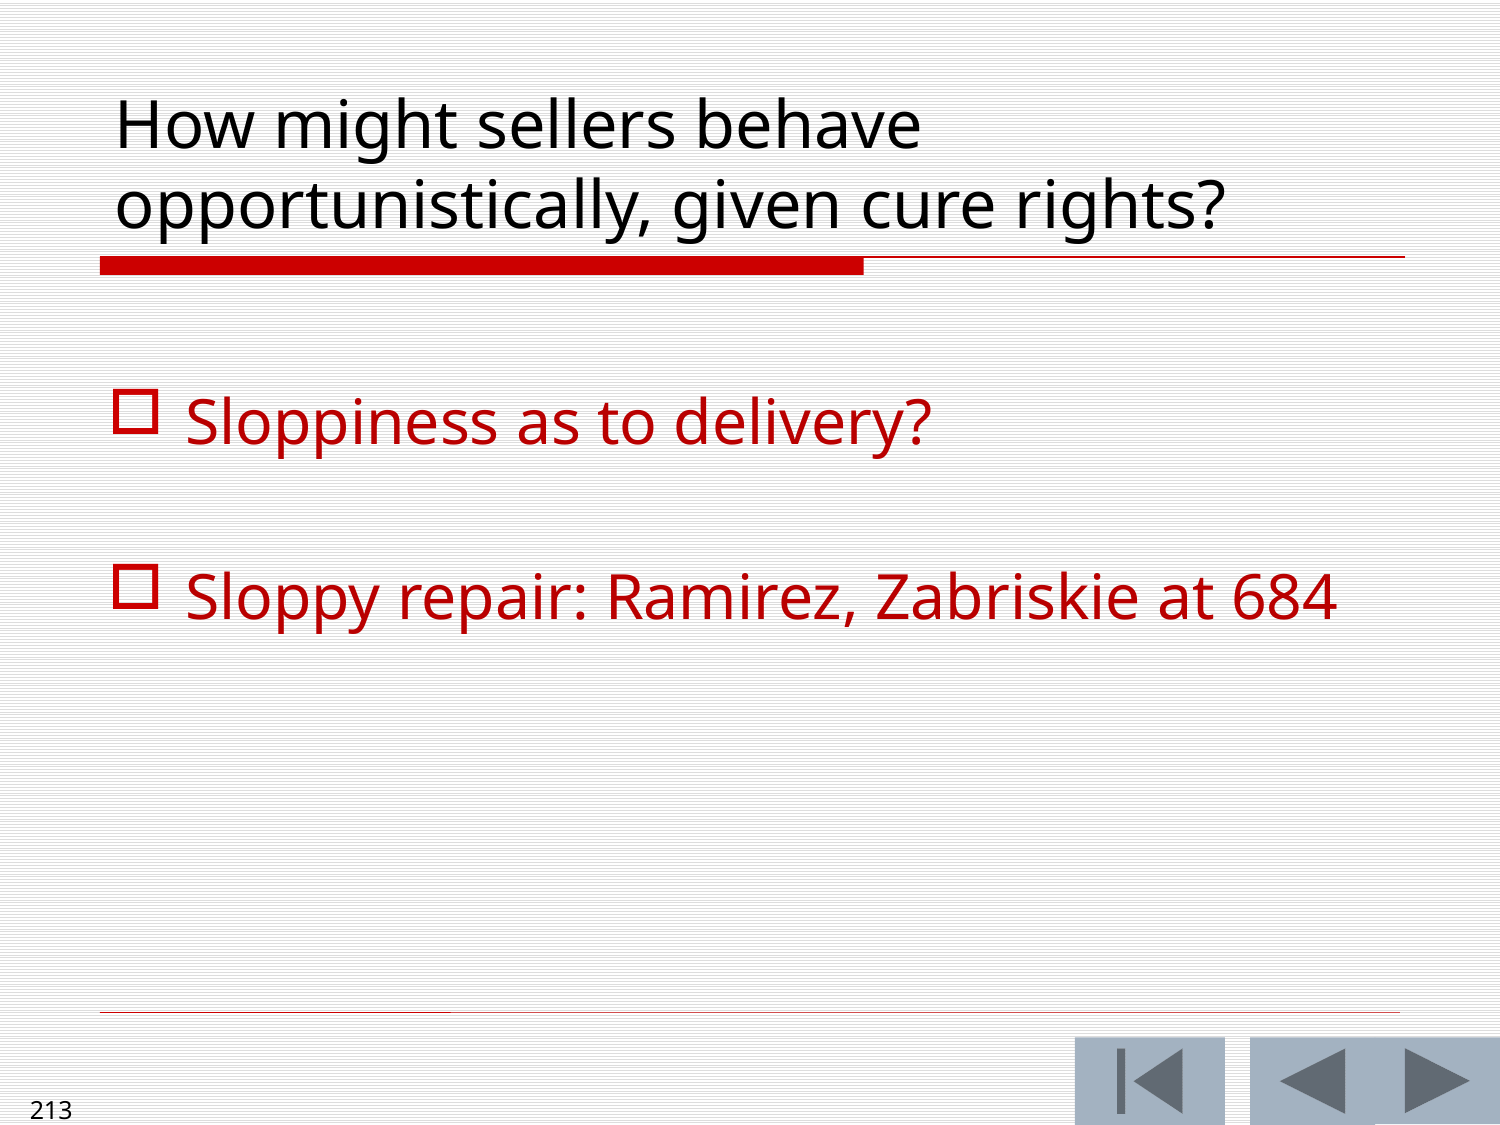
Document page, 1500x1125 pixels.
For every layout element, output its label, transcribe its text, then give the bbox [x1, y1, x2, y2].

list Sloppiness as to delivery? Sloppy repair: Ramirez, Zabriskie at 684 [92, 287, 1406, 988]
slide_number 213 [0, 1086, 88, 1125]
title How might sellers behave opportunistically, given cure rights? [99, 50, 1413, 250]
